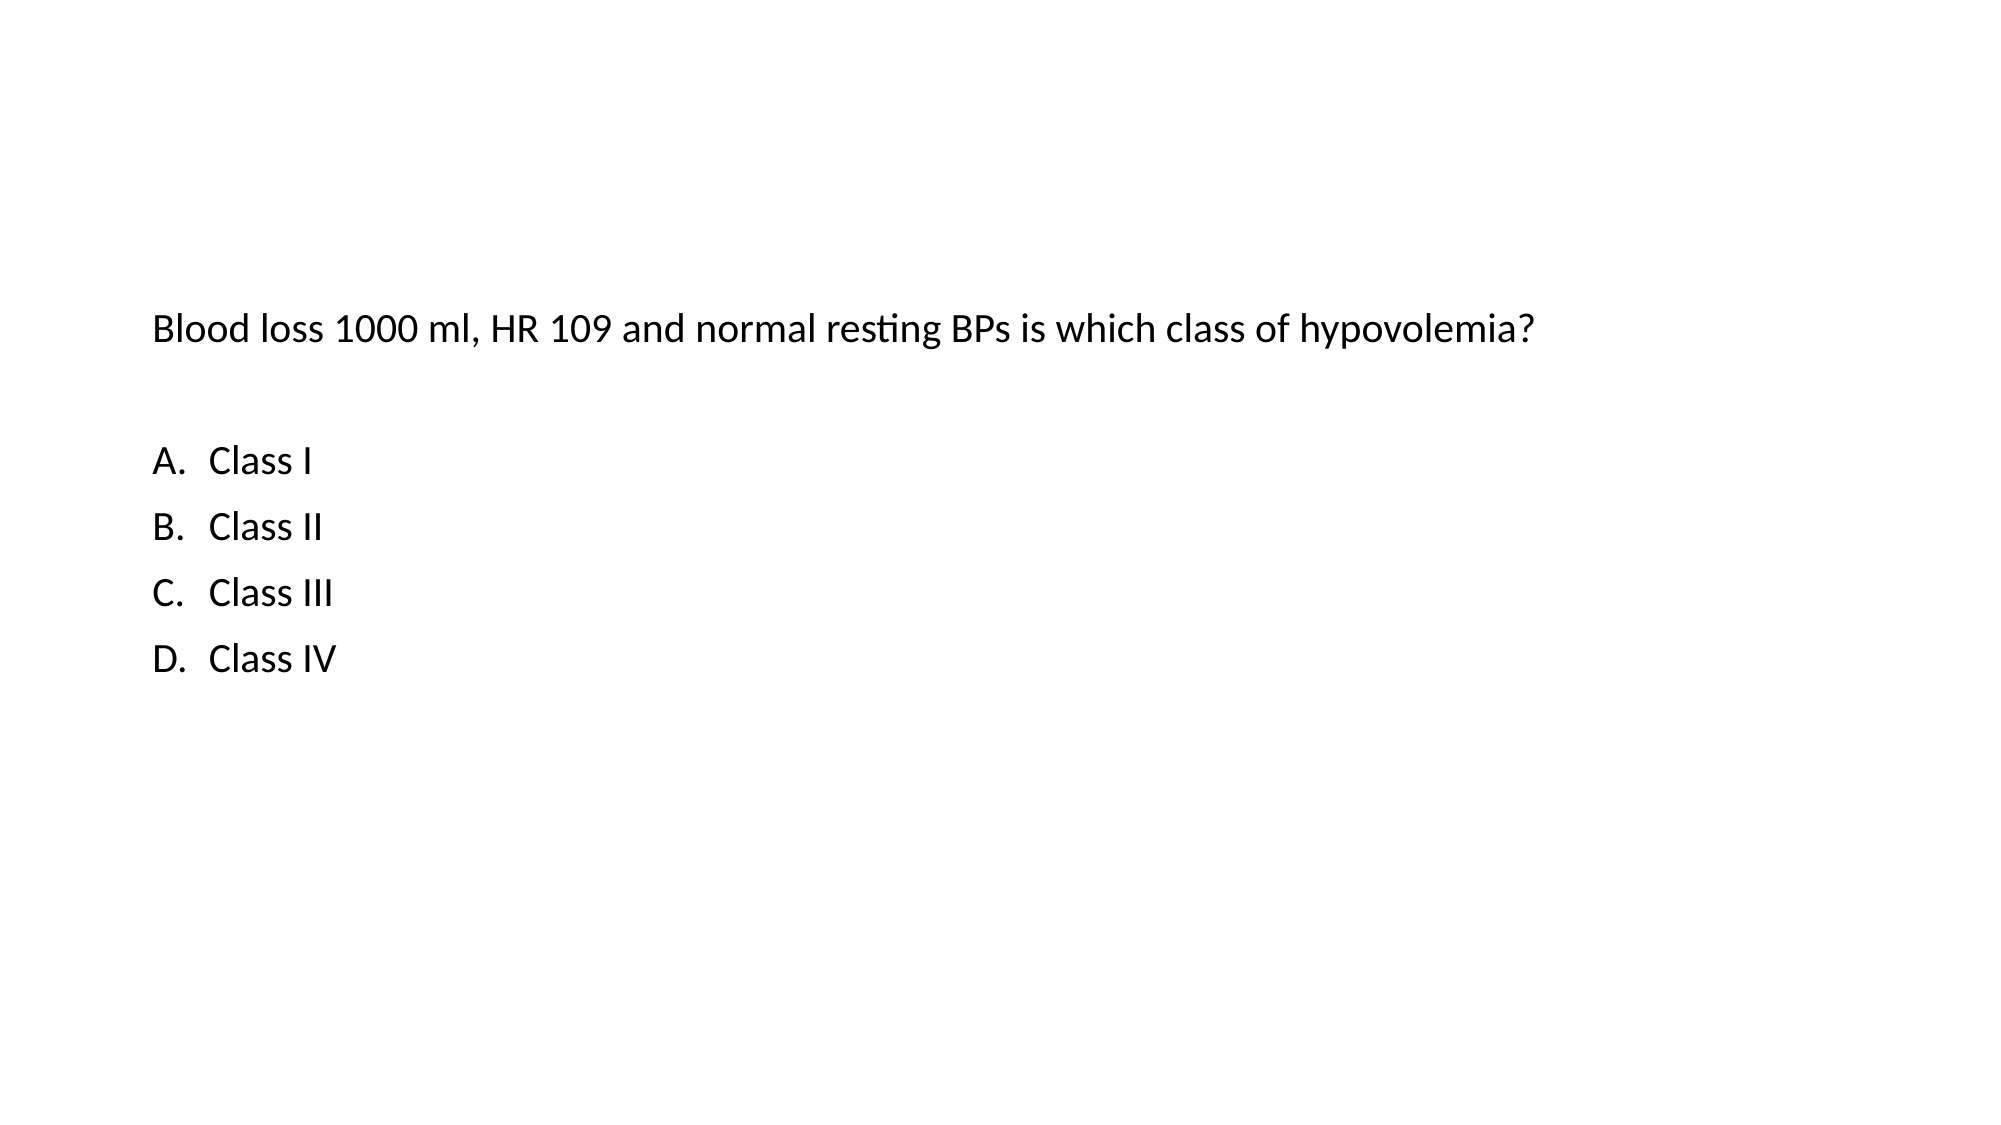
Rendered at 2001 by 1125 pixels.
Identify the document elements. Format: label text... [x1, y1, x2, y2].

list Blood loss 1000 ml, HR 109 and normal resting BPs is which class of hypovolemia? Class I Class II Class III Class IV [137, 299, 1863, 1014]
